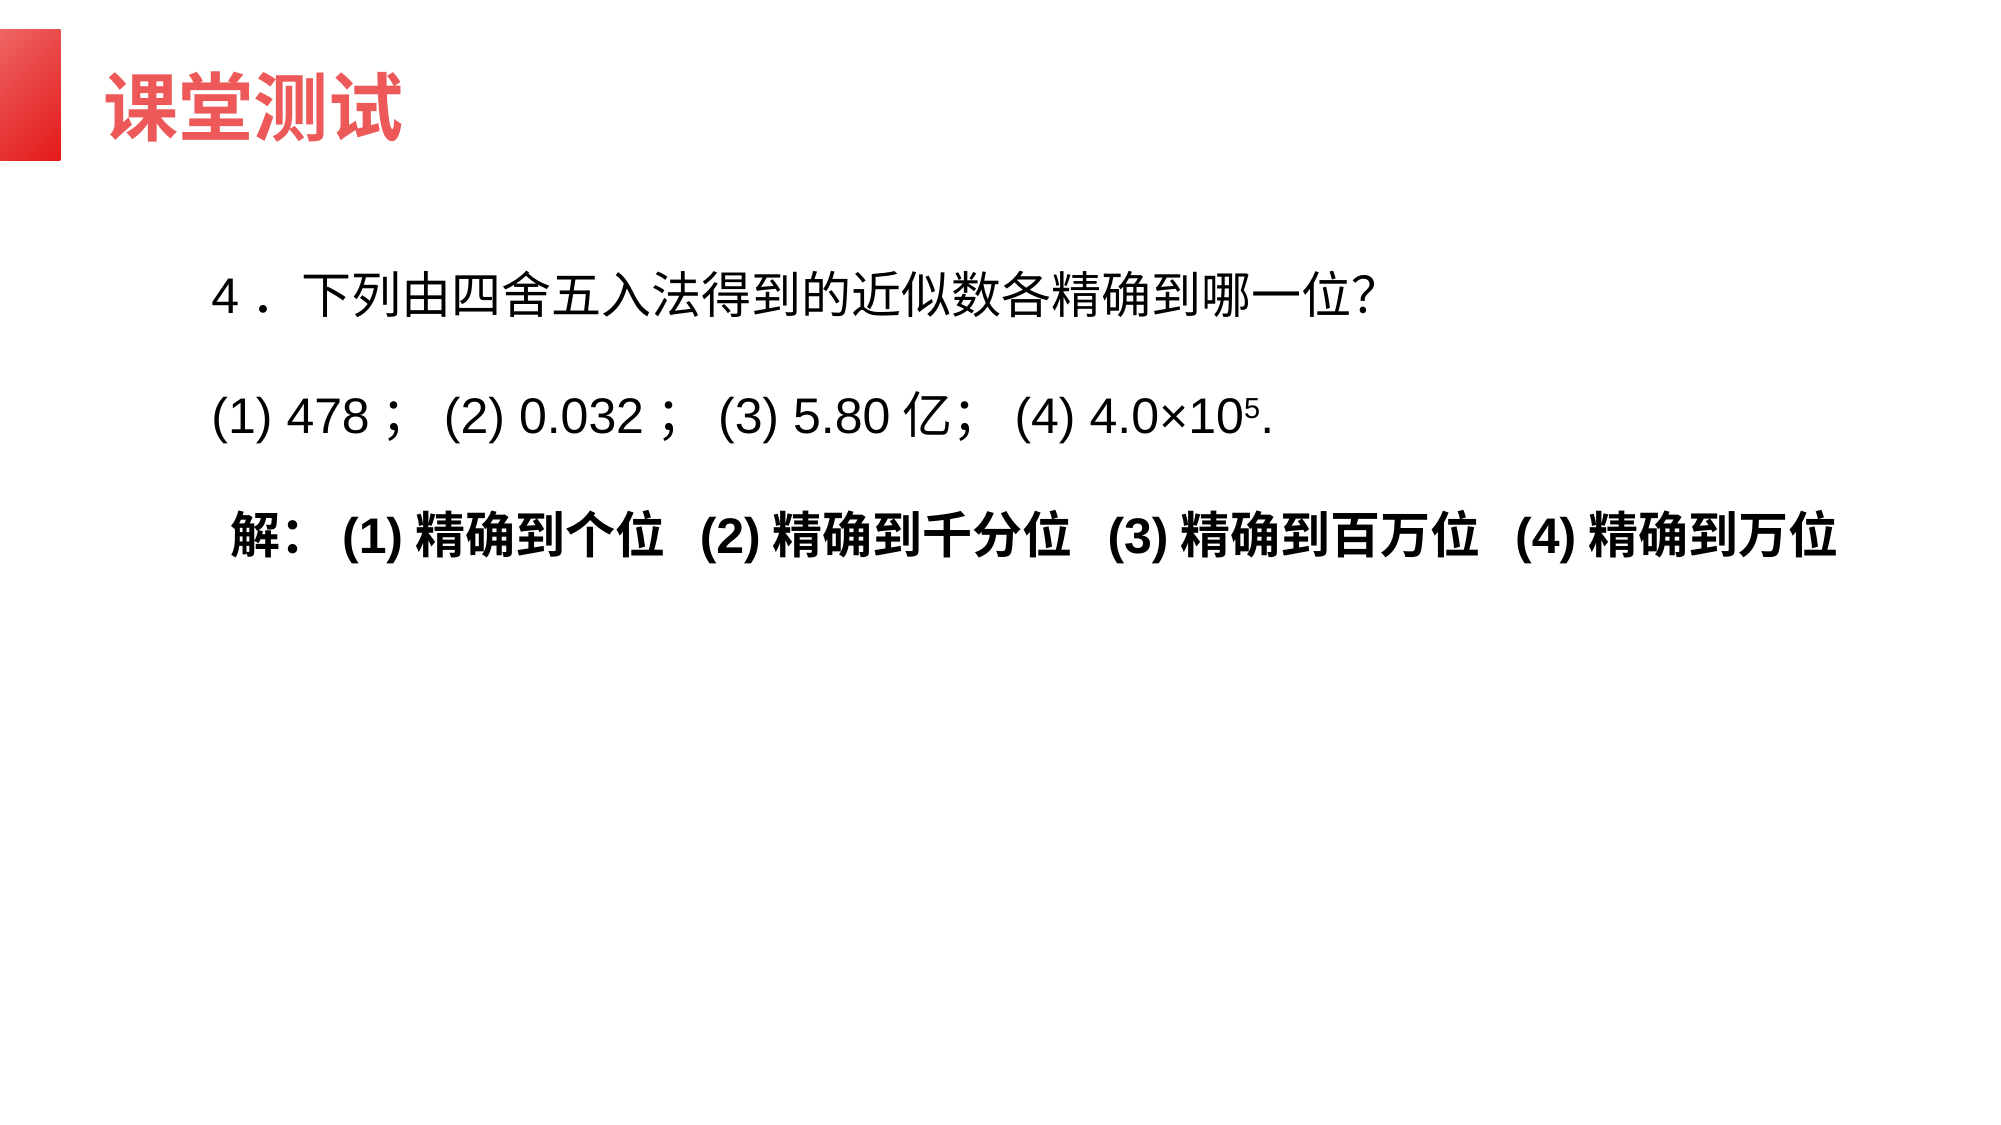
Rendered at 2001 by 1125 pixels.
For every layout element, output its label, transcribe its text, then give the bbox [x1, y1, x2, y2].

text_box 4．下列由四舍五入法得到的近似数各精确到哪一位？ (1) 478；(2) 0.032；(3) 5.80亿；(4) 4.0×105. [196, 196, 1898, 451]
text_box 解：(1)精确到个位 (2)精确到千分位 (3)精确到百万位 (4)精确到万位 [215, 466, 1898, 572]
text_box 课堂测试 [88, 53, 658, 159]
